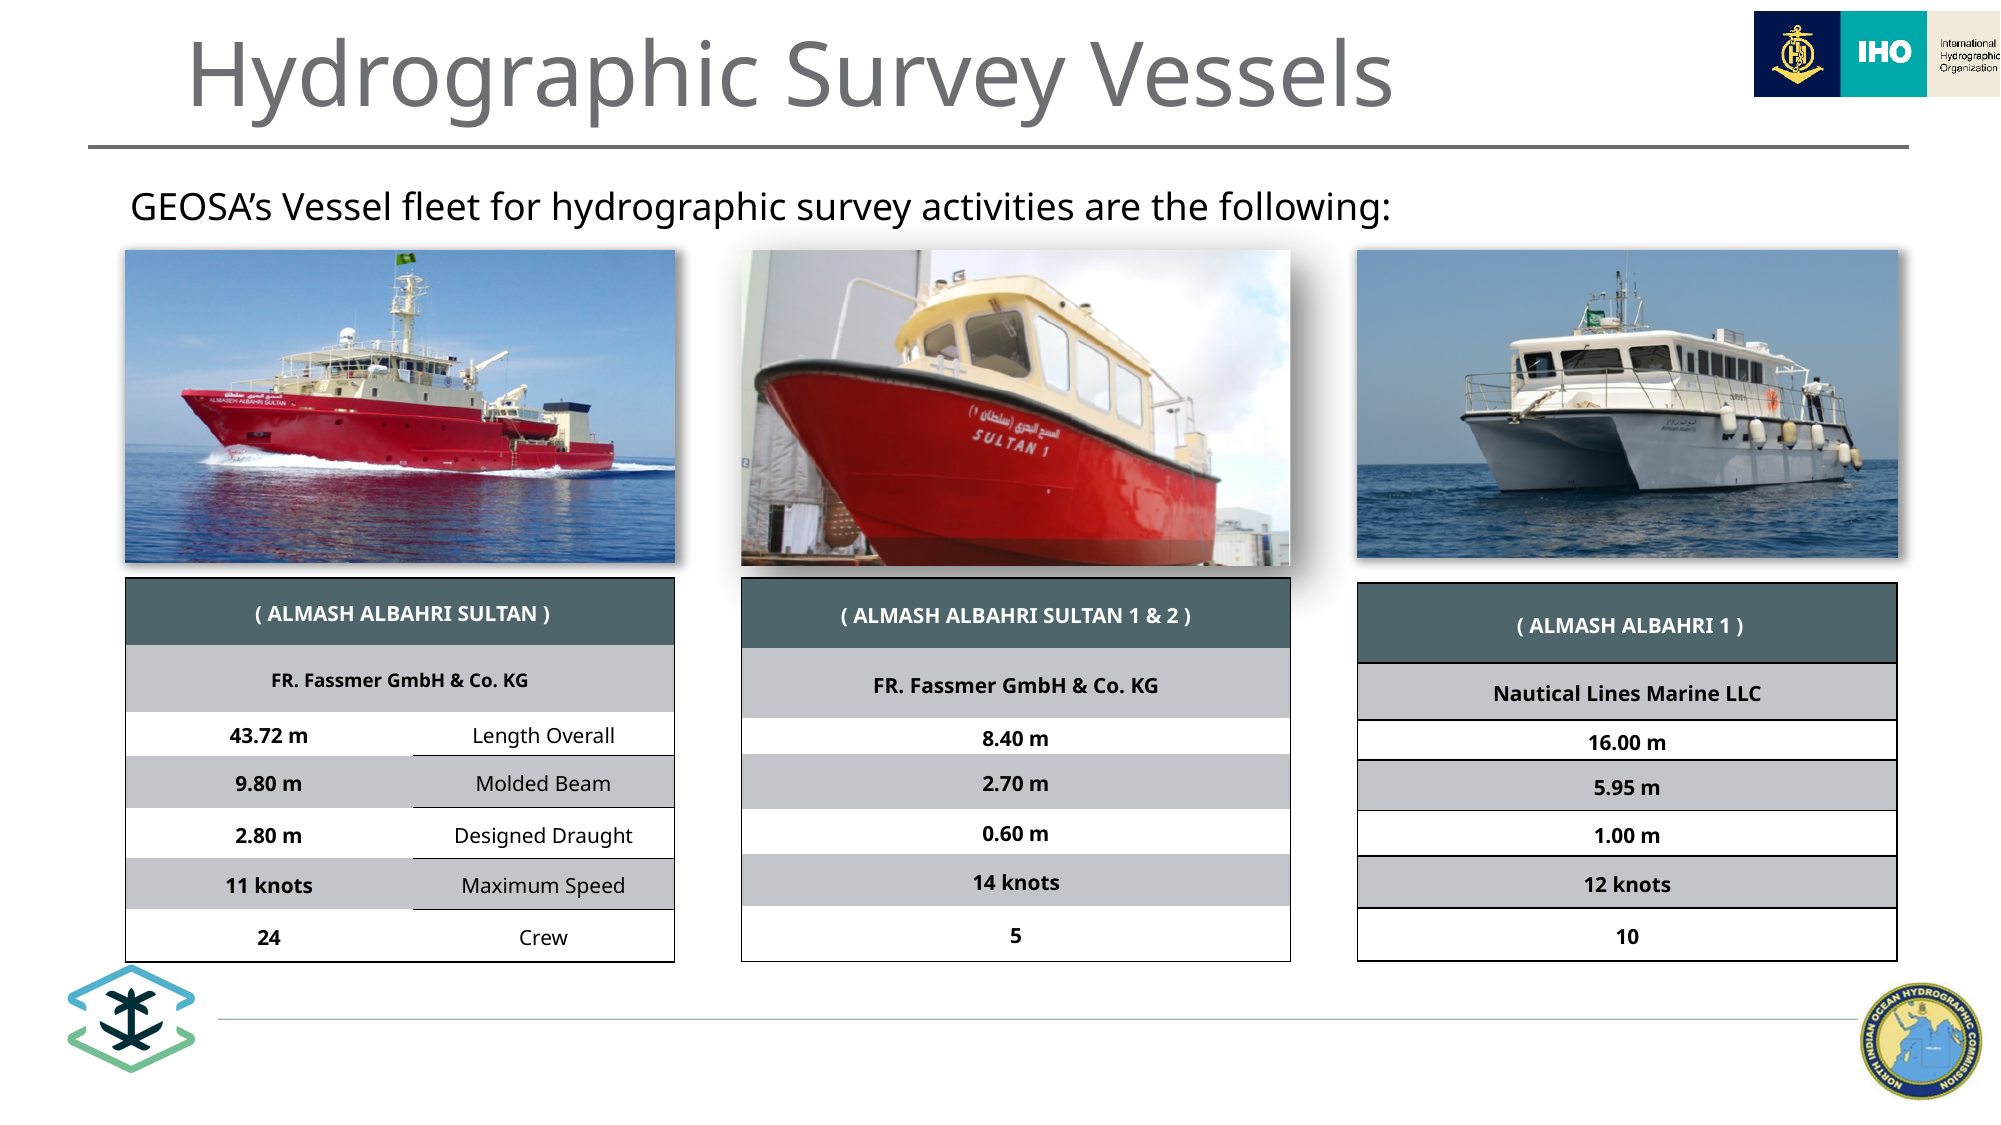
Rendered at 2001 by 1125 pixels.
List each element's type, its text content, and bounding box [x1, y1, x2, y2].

table_cell Maximum Speed [413, 859, 674, 909]
table_header ( ALMASH ALBAHRI 1 ) [1358, 584, 1896, 662]
table_cell 12 knots [1358, 857, 1896, 907]
table_header ( ALMASH ALBAHRI SULTAN ) [126, 579, 674, 645]
picture [0, 0, 2001, 1125]
table_cell Designed Draught [413, 808, 674, 858]
table_cell 14 knots [742, 854, 1290, 906]
table_cell Length Overall [413, 712, 674, 755]
table_cell 24 [126, 909, 413, 961]
table_cell 2.70 m [742, 754, 1290, 809]
table_cell 5 [742, 906, 1290, 961]
table_cell FR. Fassmer GmbH & Co. KG [742, 648, 1290, 718]
table_cell 11 knots [126, 858, 413, 909]
text_box Hydrographic Survey Vessels [170, 21, 2000, 134]
table_cell 0.60 m [742, 809, 1290, 854]
table_cell 2.80 m [126, 808, 413, 858]
table_cell 9.80 m [126, 756, 413, 808]
table_cell 8.40 m [742, 718, 1290, 754]
table_header ( ALMASH ALBAHRI SULTAN 1 & 2 ) [742, 579, 1290, 648]
table_cell 43.72 m [126, 712, 413, 756]
text_box GEOSA’s Vessel fleet for hydrographic survey activities are the following: [115, 175, 1418, 236]
table_cell FR. Fassmer GmbH & Co. KG [126, 645, 674, 712]
table_cell 1.00 m [1358, 811, 1896, 855]
table_cell Molded Beam [413, 756, 674, 807]
table_cell 16.00 m [1358, 721, 1896, 759]
table_cell Crew [413, 910, 674, 961]
table_cell Nautical Lines Marine LLC [1358, 664, 1896, 719]
table_cell 10 [1358, 909, 1896, 960]
table_cell 5.95 m [1358, 761, 1896, 810]
